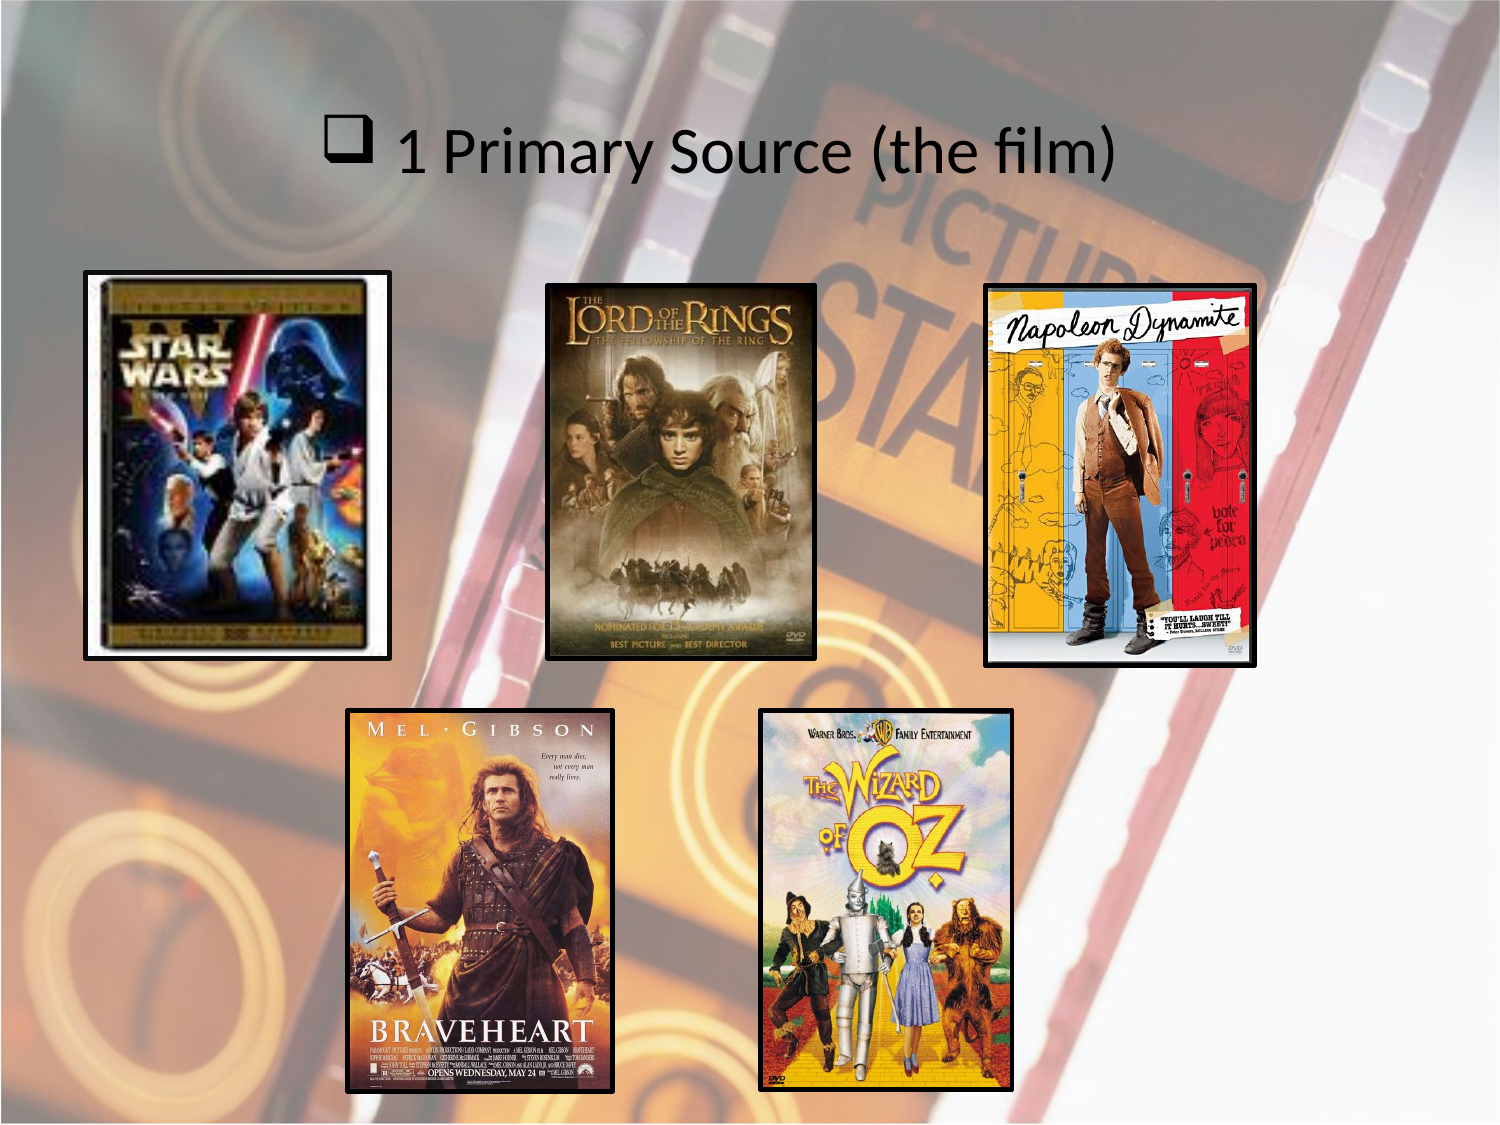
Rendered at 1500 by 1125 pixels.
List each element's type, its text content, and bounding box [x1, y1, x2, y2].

picture [549, 287, 813, 657]
picture [87, 274, 388, 657]
picture [762, 712, 1010, 1088]
picture [349, 712, 611, 1090]
picture [987, 287, 1253, 664]
text_box 1 Primary Source (the film) [304, 99, 1135, 195]
list [75, 262, 1425, 1005]
